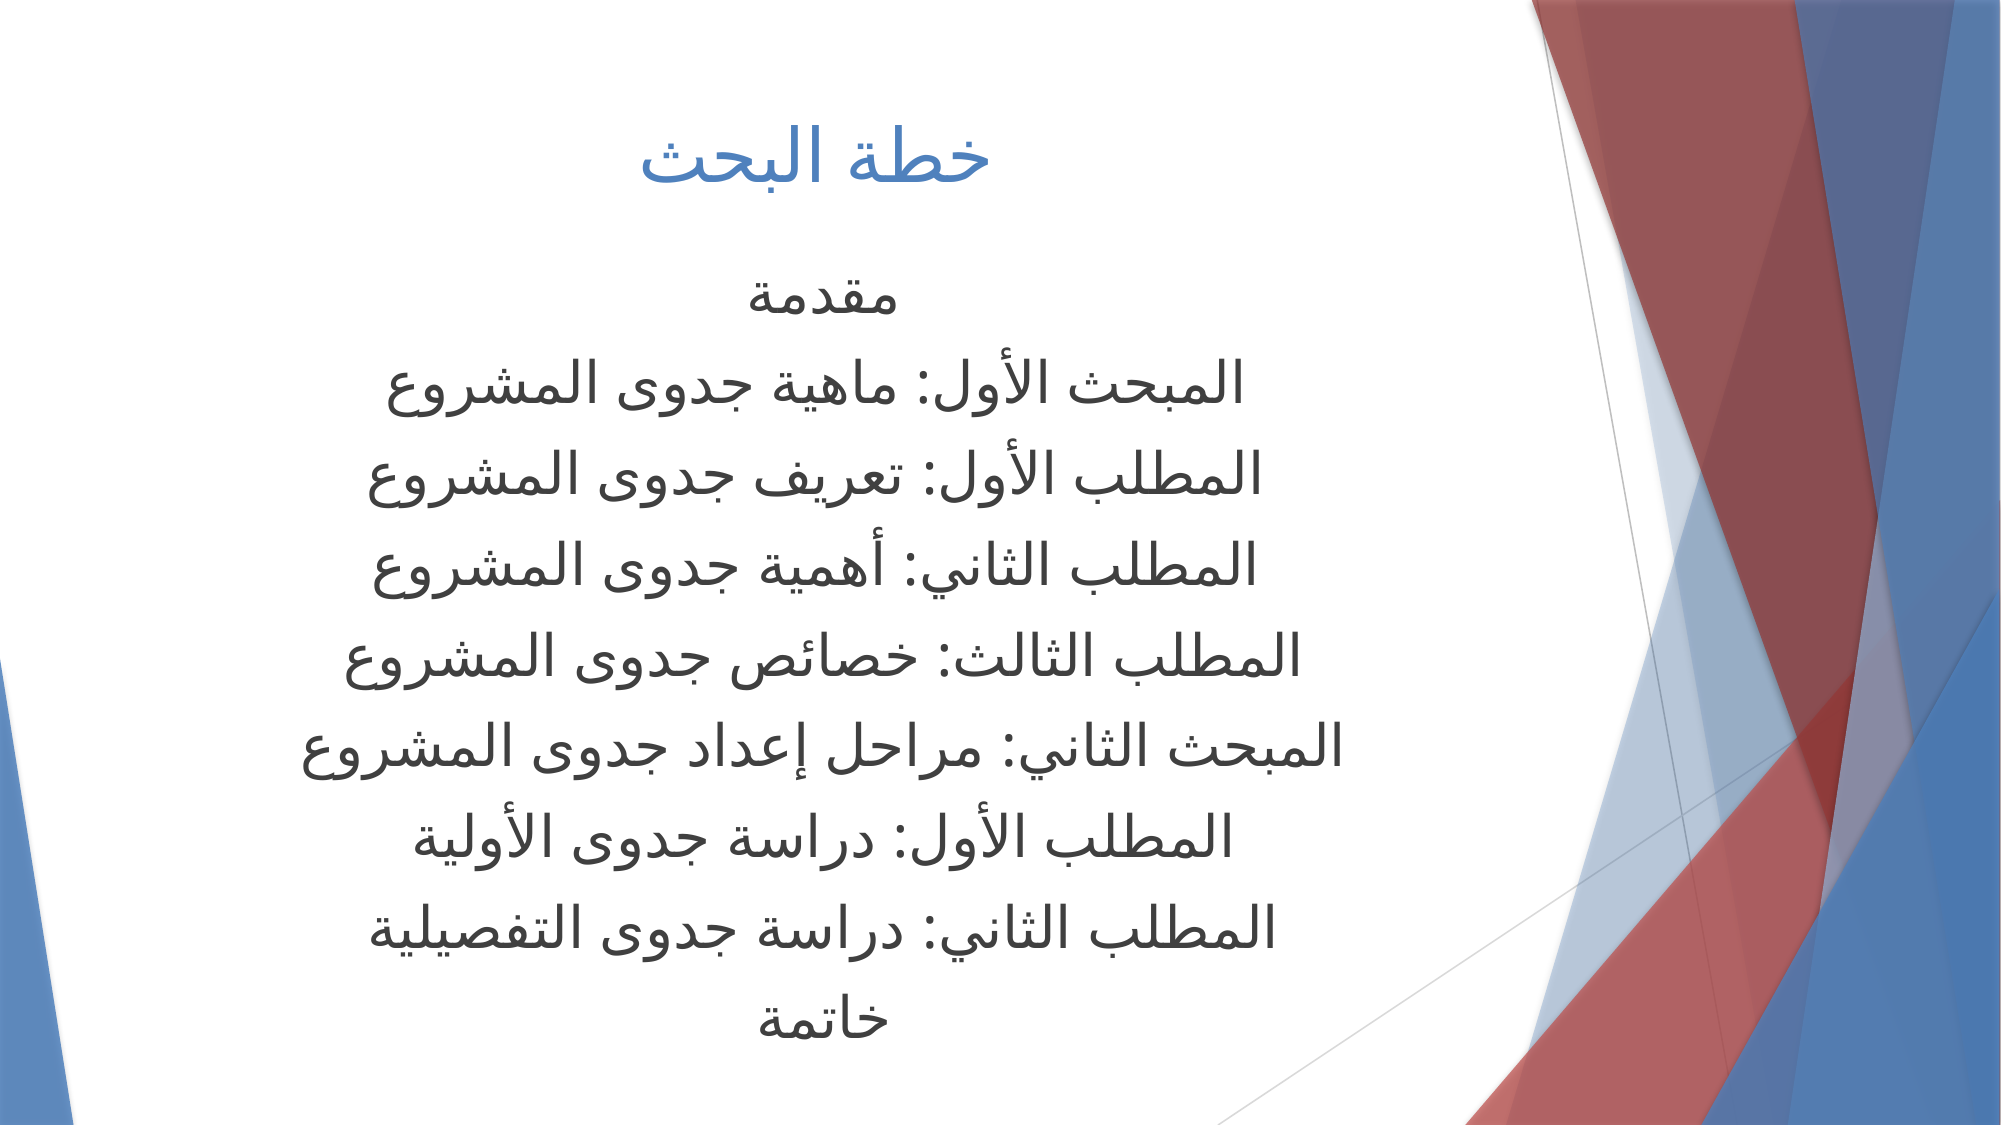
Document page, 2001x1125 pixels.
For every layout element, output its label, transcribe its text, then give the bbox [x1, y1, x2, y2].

title خطة البحث [111, 99, 1522, 247]
list مقدمة المبحث الأول: ماهية جدوى المشروع المطلب الأول: تعريف جدوى المشروع المطلب الثاني: أهمية جدوى المشروع المطلب الثالث: خصائص جدوى المشروع المبحث الثاني: مراحل إعداد جدوى المشروع المطلب الأول: دراسة جدوى الأولية المطلب الثاني: دراسة جدوى التفصيلية خاتمة [111, 247, 1522, 1085]
